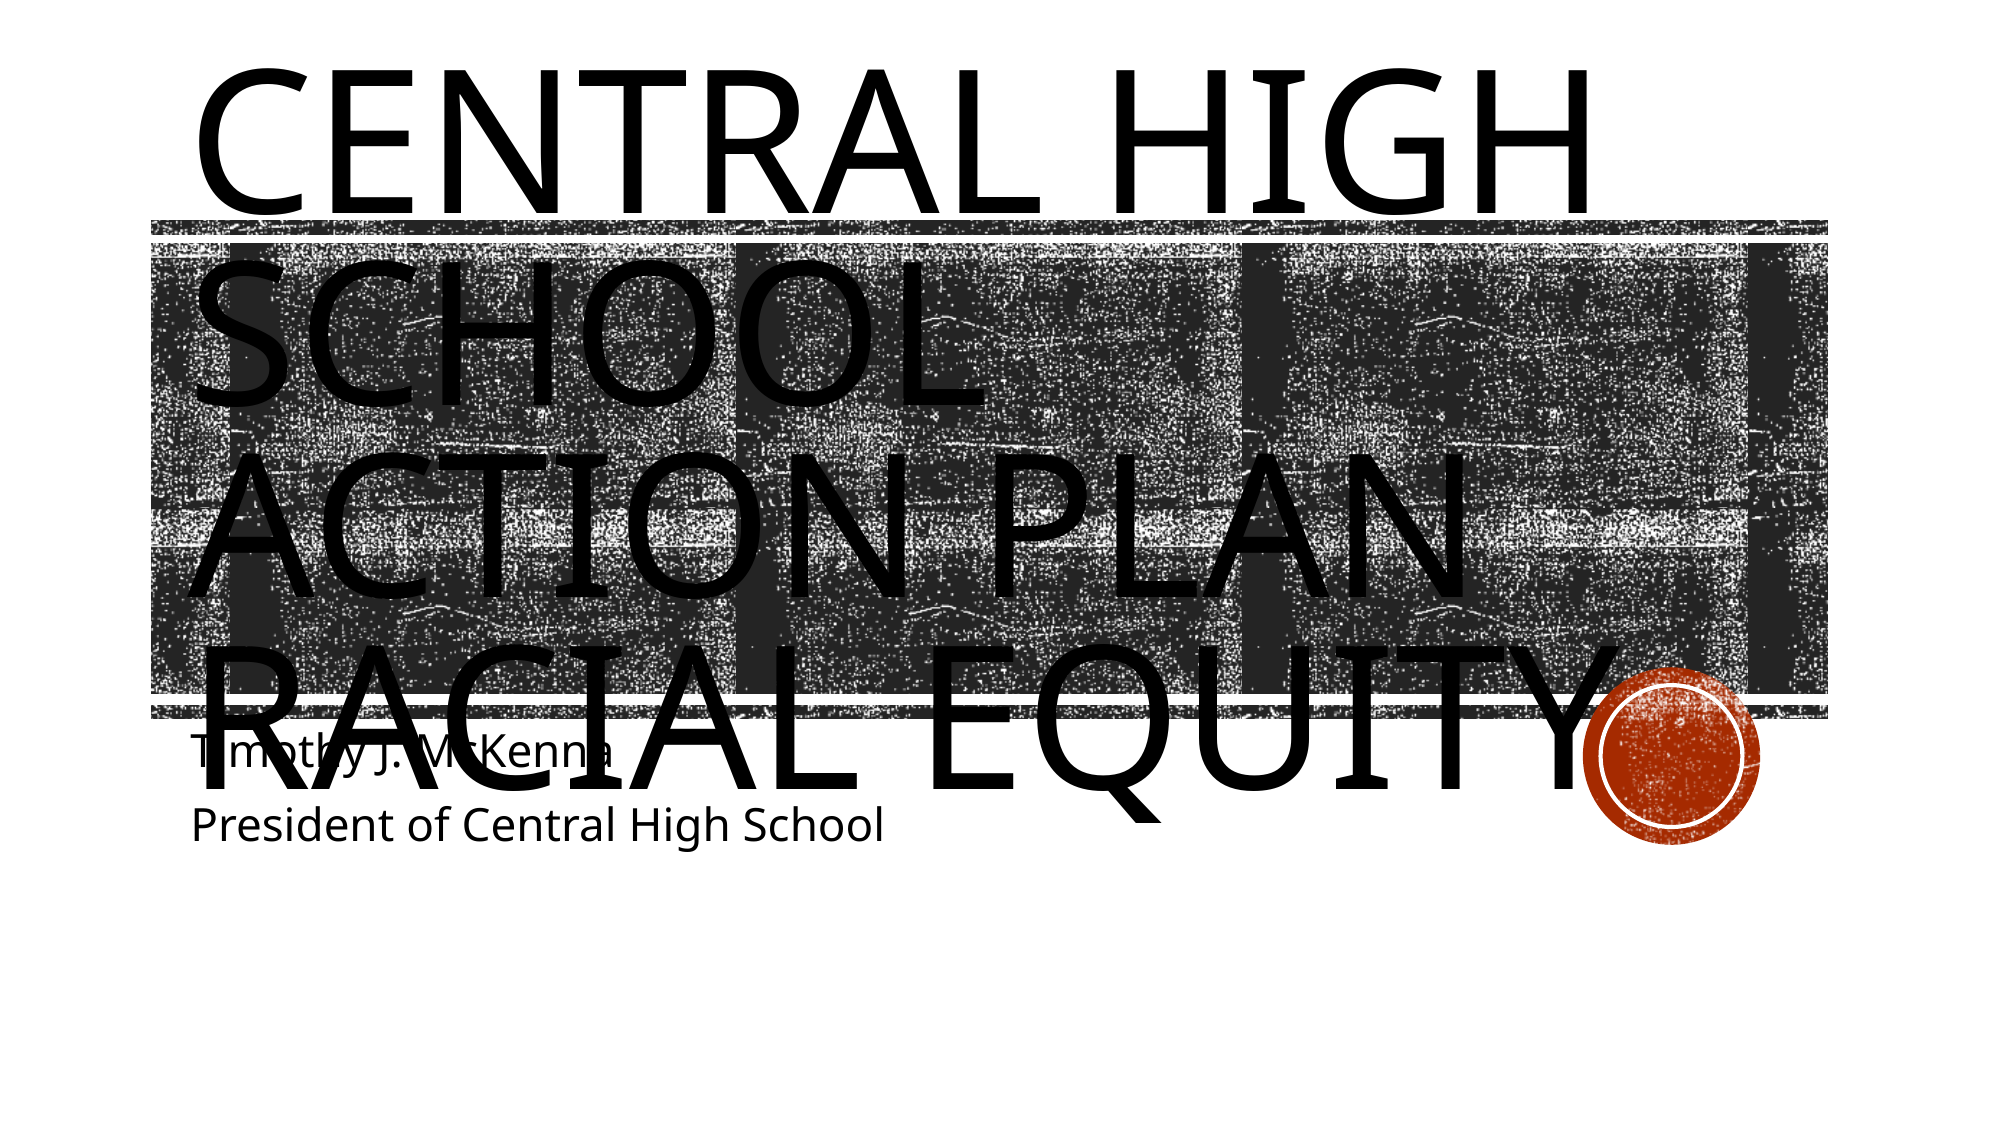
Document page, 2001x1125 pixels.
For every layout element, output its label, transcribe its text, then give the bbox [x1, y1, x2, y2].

title Central high school Action Plan Racial equity [172, 259, 1808, 630]
subtitle Timothy J. McKenna President of Central High School [175, 720, 1470, 896]
